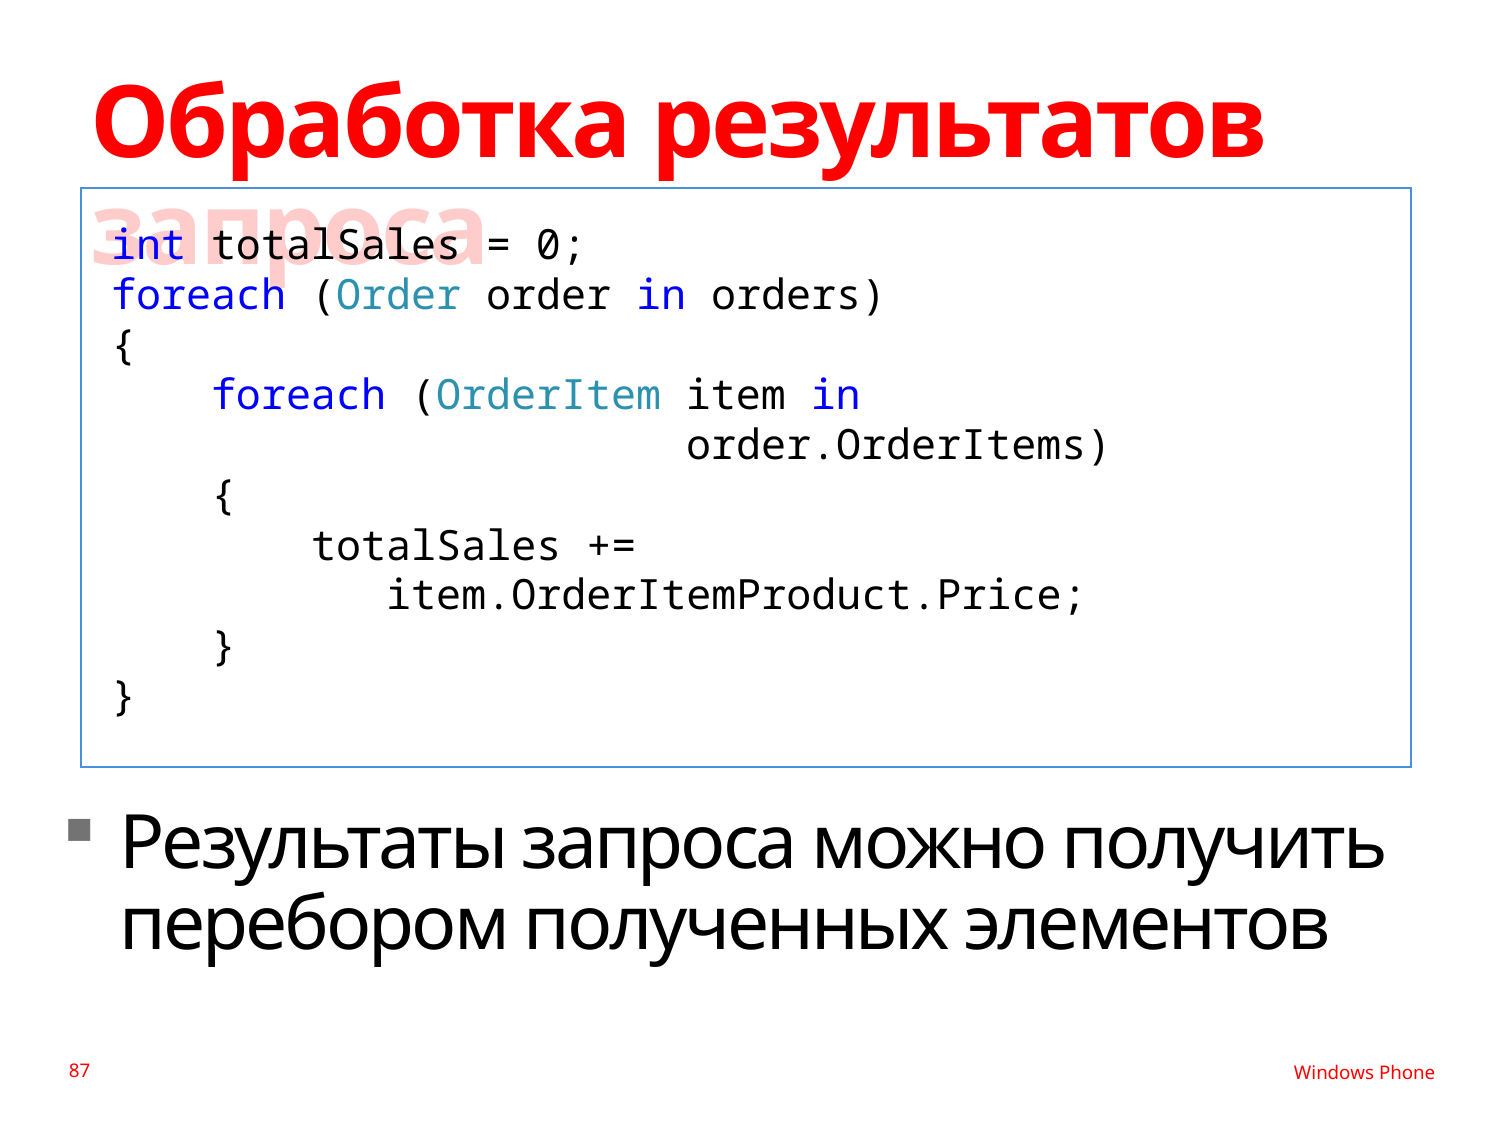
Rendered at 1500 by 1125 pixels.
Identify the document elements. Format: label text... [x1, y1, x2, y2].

title Обработка результатов запроса [90, 70, 1463, 180]
slide_number 87 [0, 1053, 91, 1091]
list Результаты запроса можно получить перебором полученных элементов [62, 804, 1435, 968]
text_box int totalSales = 0; foreach (Order order in orders) { foreach (OrderItem item in order.OrderItems) { totalSales += item.OrderItemProduct.Price; } } [81, 188, 1411, 767]
